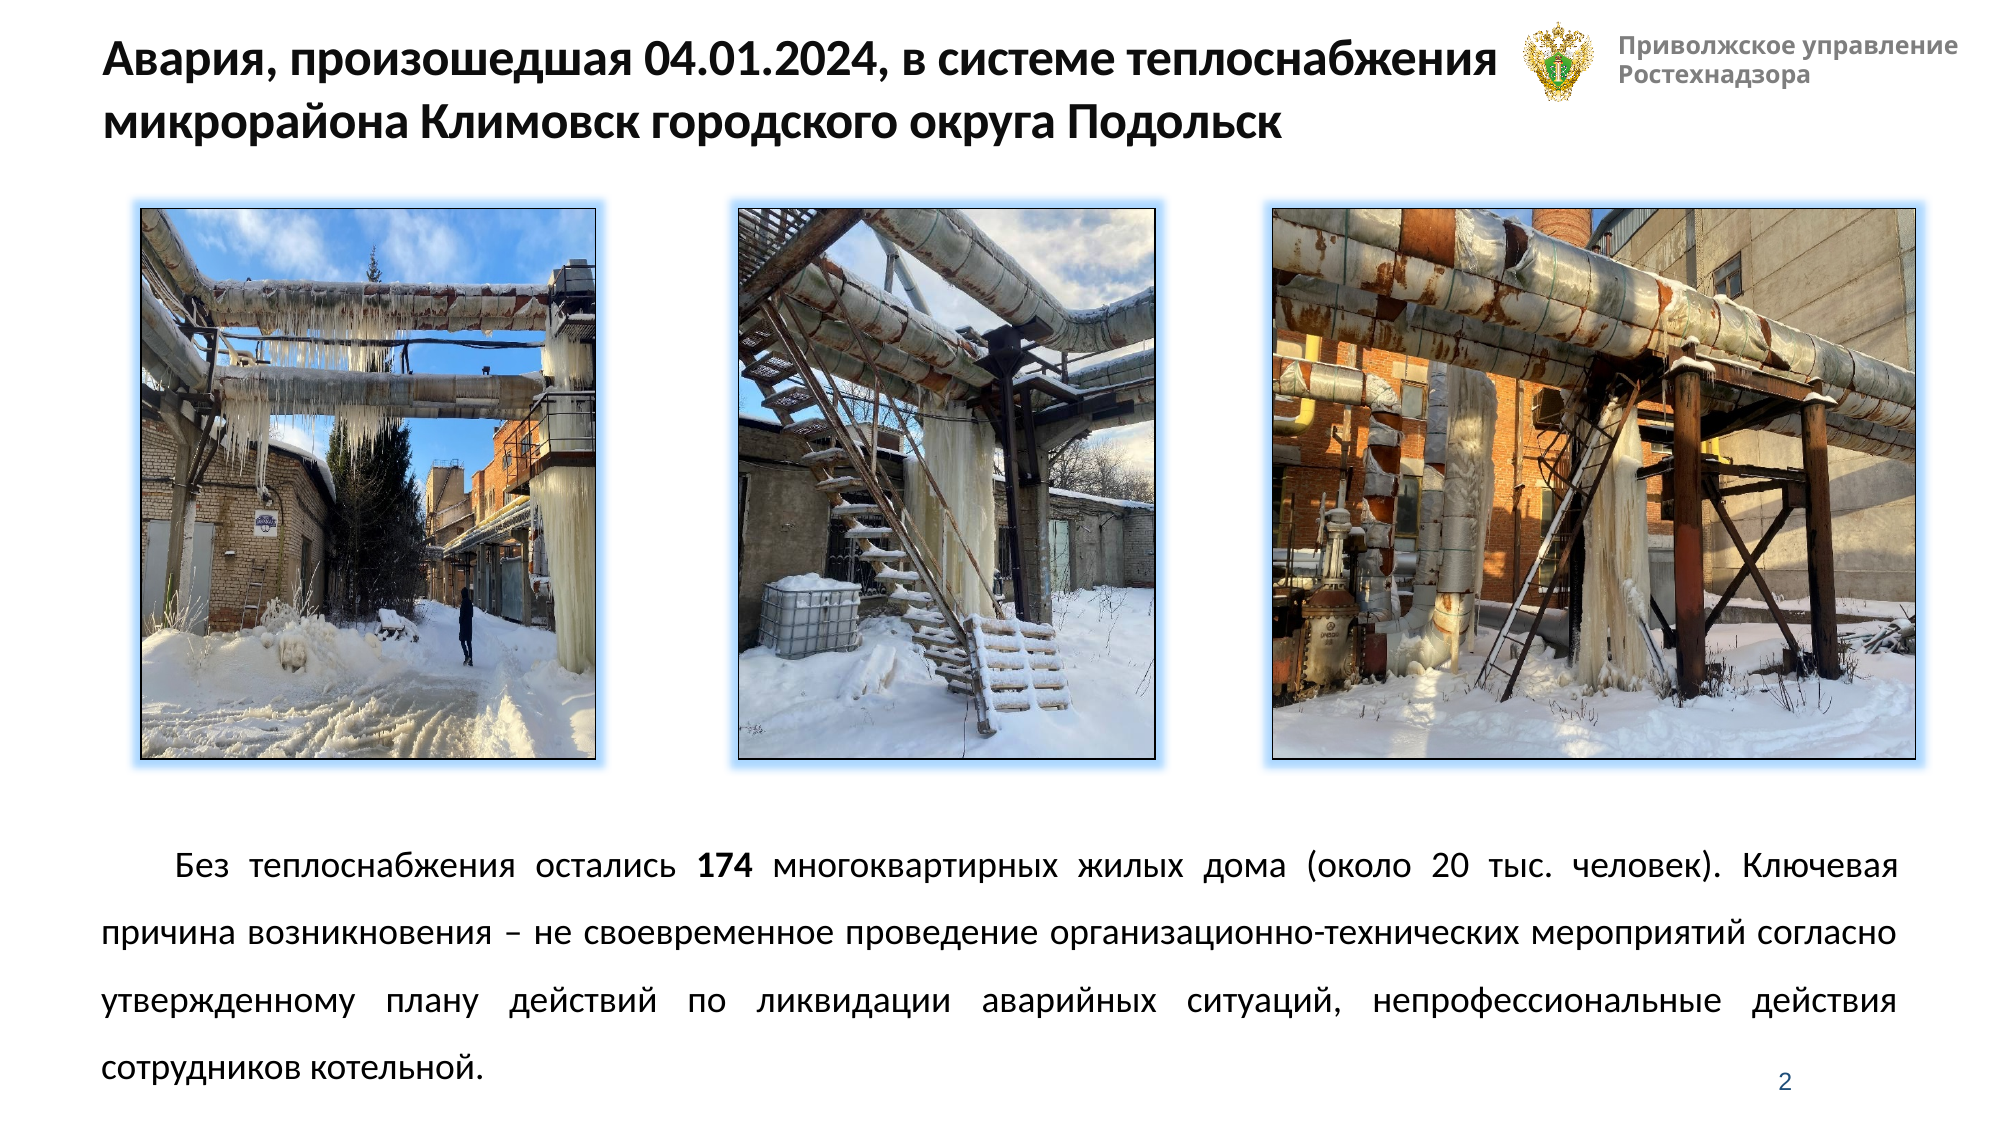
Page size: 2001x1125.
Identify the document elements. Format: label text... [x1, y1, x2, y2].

picture [141, 208, 595, 759]
text_box Авария, произошедшая 04.01.2024, в системе теплоснабжения микрорайона Климовск городского округа Подольск [87, 16, 1594, 156]
text_box Без теплоснабжения остались 174 многоквартирных жилых дома (около 20 тыс. человек). Ключевая причина возникновения – не своевременное проведение организационно-технических мероприятий согласно утвержденному плану действий по ликвидации аварийных ситуаций, непрофессиональные действия сотрудников котельной. [86, 809, 1914, 1125]
text_box [1522, 21, 1594, 102]
picture [1272, 209, 1915, 759]
picture [739, 208, 1155, 759]
text_box Приволжское управление Ростехнадзора [1615, 28, 1961, 88]
